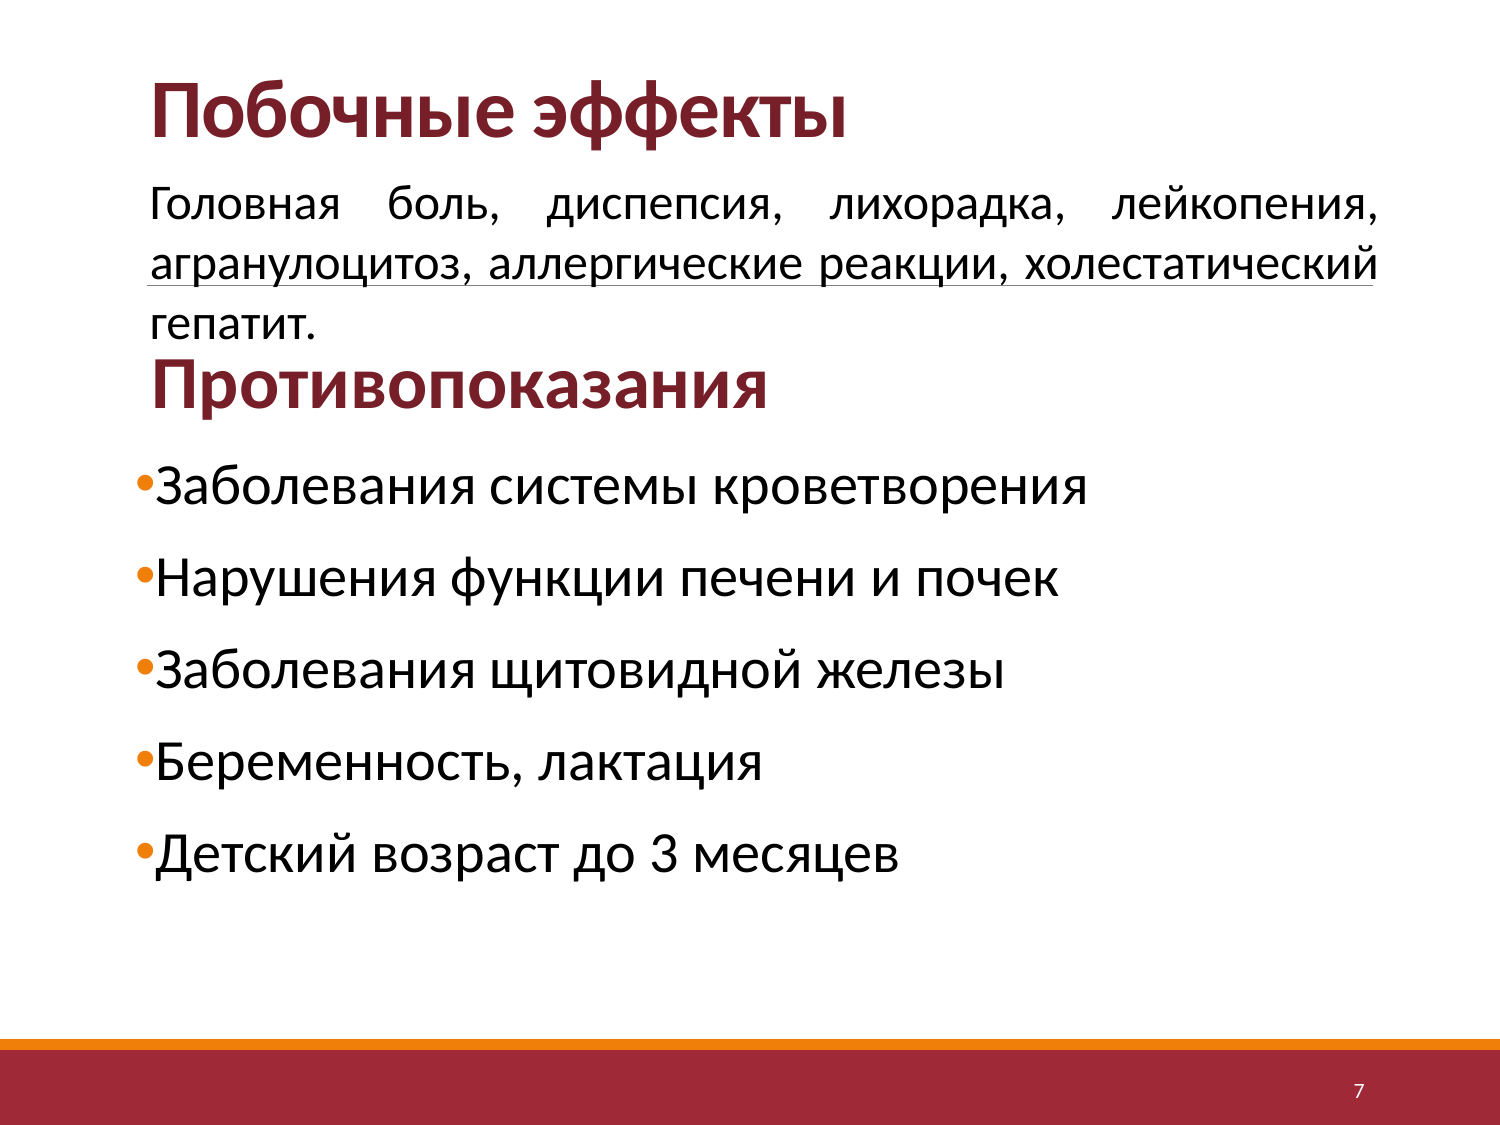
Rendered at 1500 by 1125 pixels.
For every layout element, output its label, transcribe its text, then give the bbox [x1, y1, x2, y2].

title Побочные эффекты [135, 47, 1373, 162]
slide_number 7 [1218, 1059, 1380, 1120]
list Противопоказания Заболевания системы кроветворения Нарушения функции печени и почек Заболевания щитовидной железы Беременность, лактация Детский возраст до 3 месяцев [135, 357, 1373, 997]
text_box Головная боль, диспепсия, лихорадка, лейкопения, агранулоцитоз, аллергические реакции, холестатический гепатит. [135, 162, 1395, 357]
